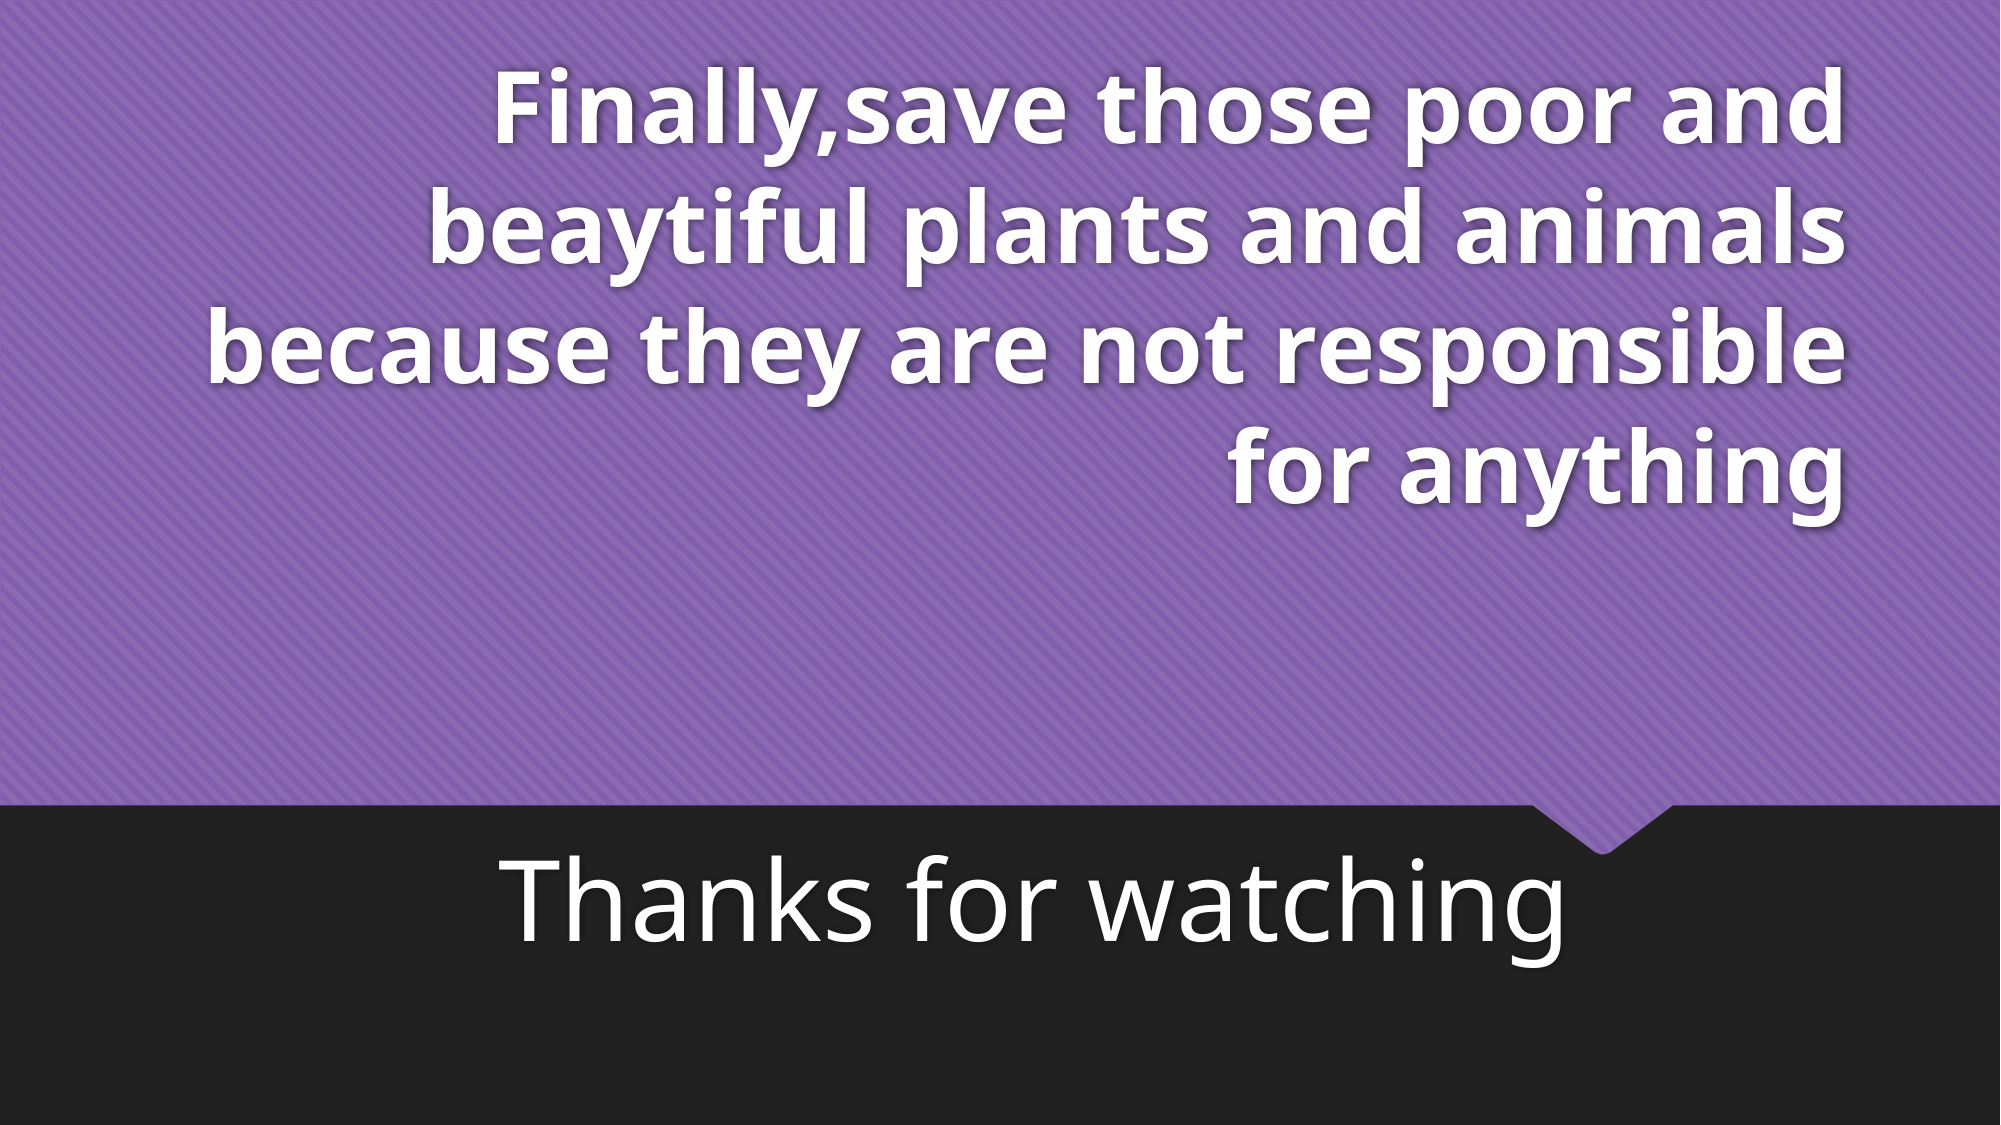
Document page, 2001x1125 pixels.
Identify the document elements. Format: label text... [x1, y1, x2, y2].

title Finally,save those poor and beaytiful plants and animals because they are not responsible for anything [132, 50, 1866, 531]
list Thanks for watching [168, 821, 1902, 1075]
